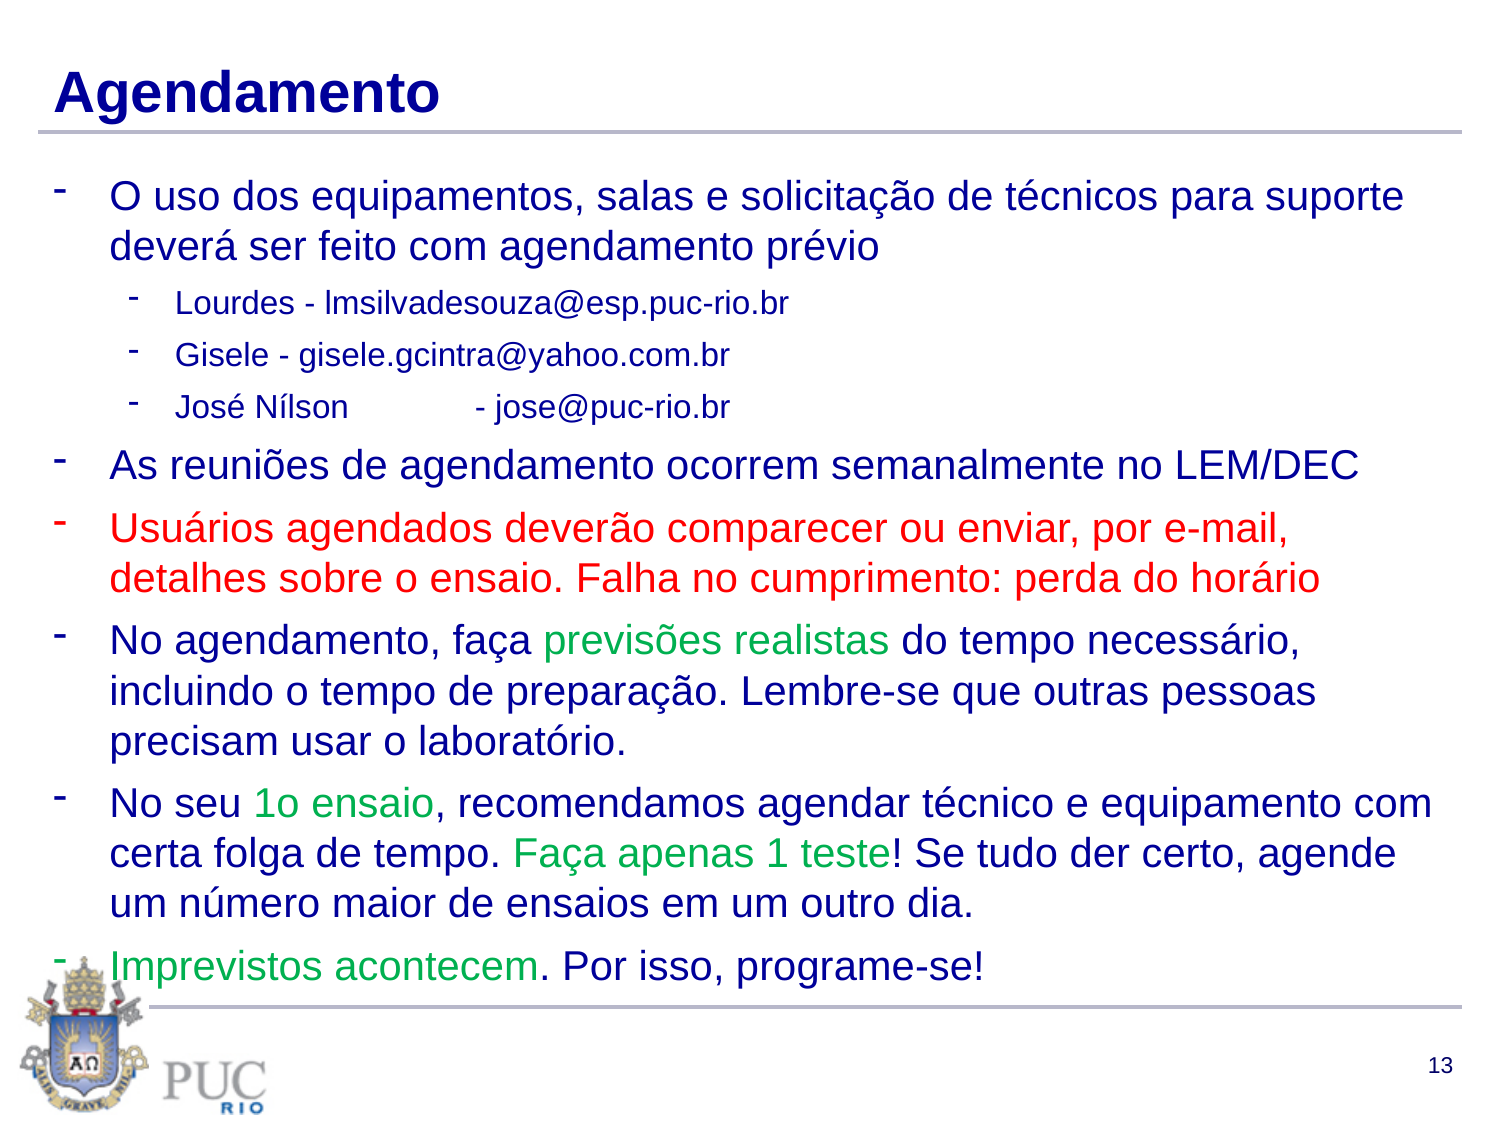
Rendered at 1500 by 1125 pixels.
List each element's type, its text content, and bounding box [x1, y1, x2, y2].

list O uso dos equipamentos, salas e solicitação de técnicos para suporte deverá ser feito com agendamento prévio Lourdes - lmsilvadesouza@esp.puc-rio.br Gisele - gisele.gcintra@yahoo.com.br José Nílson - jose@puc-rio.br As reuniões de agendamento ocorrem semanalmente no LEM/DEC Usuários agendados deverão comparecer ou enviar, por e-mail, detalhes sobre o ensaio. Falha no cumprimento: perda do horário No agendamento, faça previsões realistas do tempo necessário, incluindo o tempo de preparação. Lembre-se que outras pessoas precisam usar o laboratório. No seu 1o ensaio, recomendamos agendar técnico e equipamento com certa folga de tempo. Faça apenas 1 teste! Se tudo der certo, agende um número maior de ensaios em um outro dia. Imprevistos acontecem. Por isso, programe-se! [38, 160, 1462, 996]
title Agendamento [38, 8, 1462, 133]
picture [17, 956, 281, 1115]
